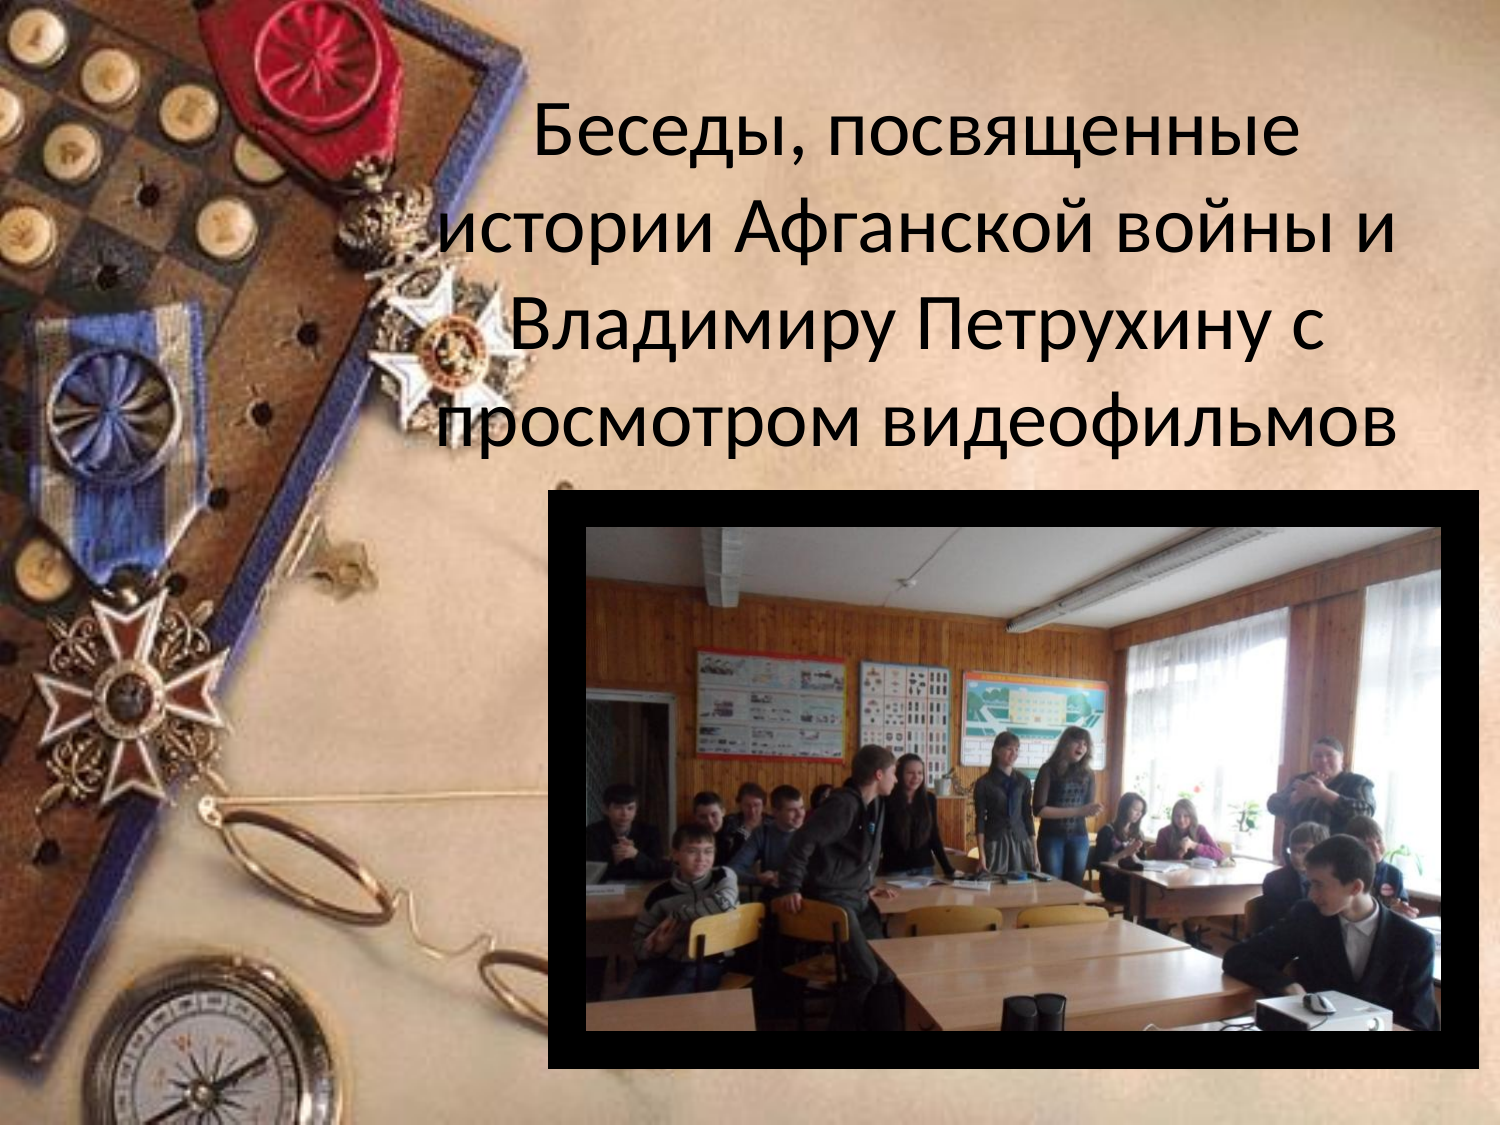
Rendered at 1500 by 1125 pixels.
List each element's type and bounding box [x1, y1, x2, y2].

list [585, 527, 1442, 1032]
picture [0, 0, 1500, 1125]
